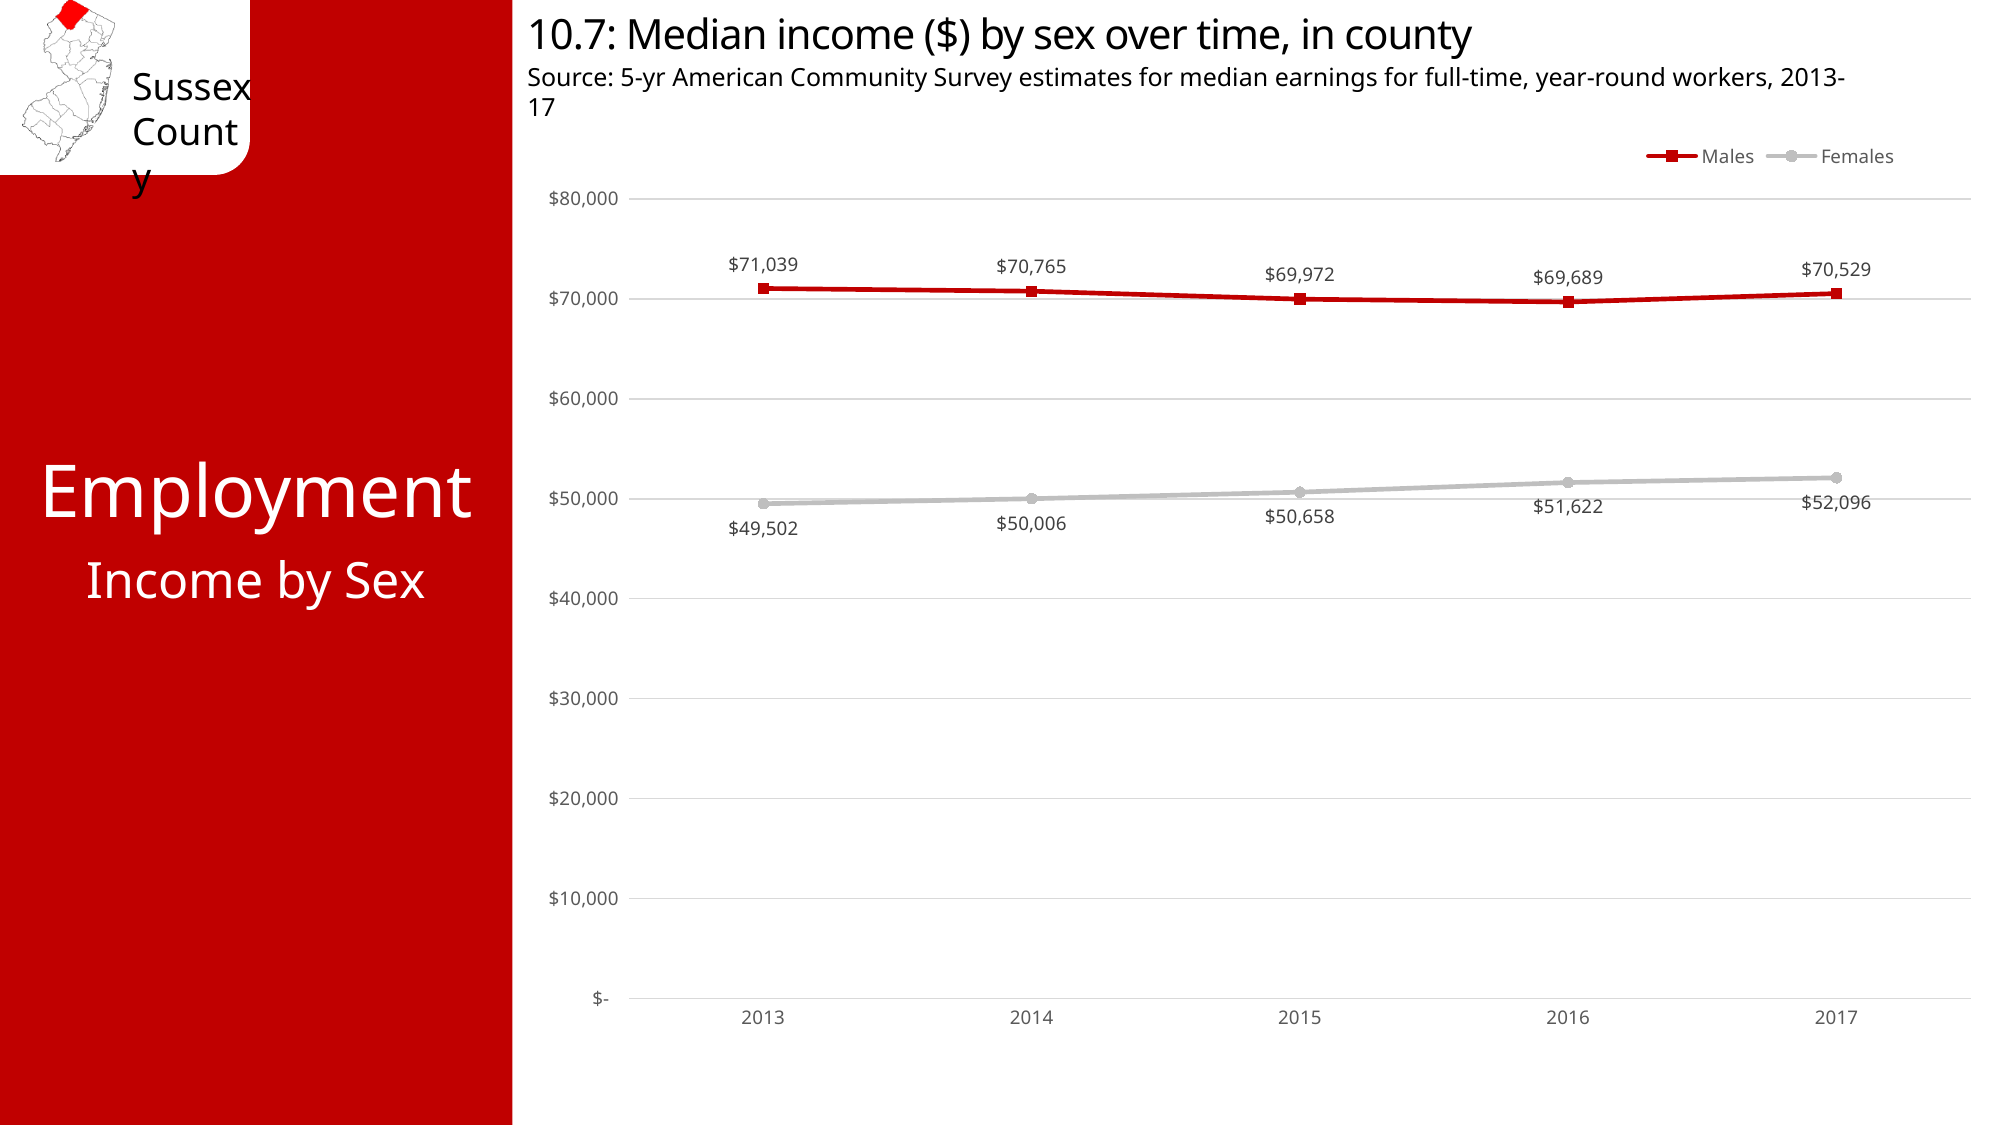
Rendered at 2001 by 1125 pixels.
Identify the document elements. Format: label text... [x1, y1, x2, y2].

picture [22, 0, 115, 162]
text_box Source: 5-yr American Community Survey estimates for median earnings for full-time, year-round workers, 2013-17 [512, 54, 1891, 130]
text_box Employment [0, 437, 513, 540]
text_box 10.7: Median income ($) by sex over time, in county [512, 0, 1992, 65]
chart [519, 134, 1994, 1101]
text_box Income by Sex [0, 540, 513, 616]
